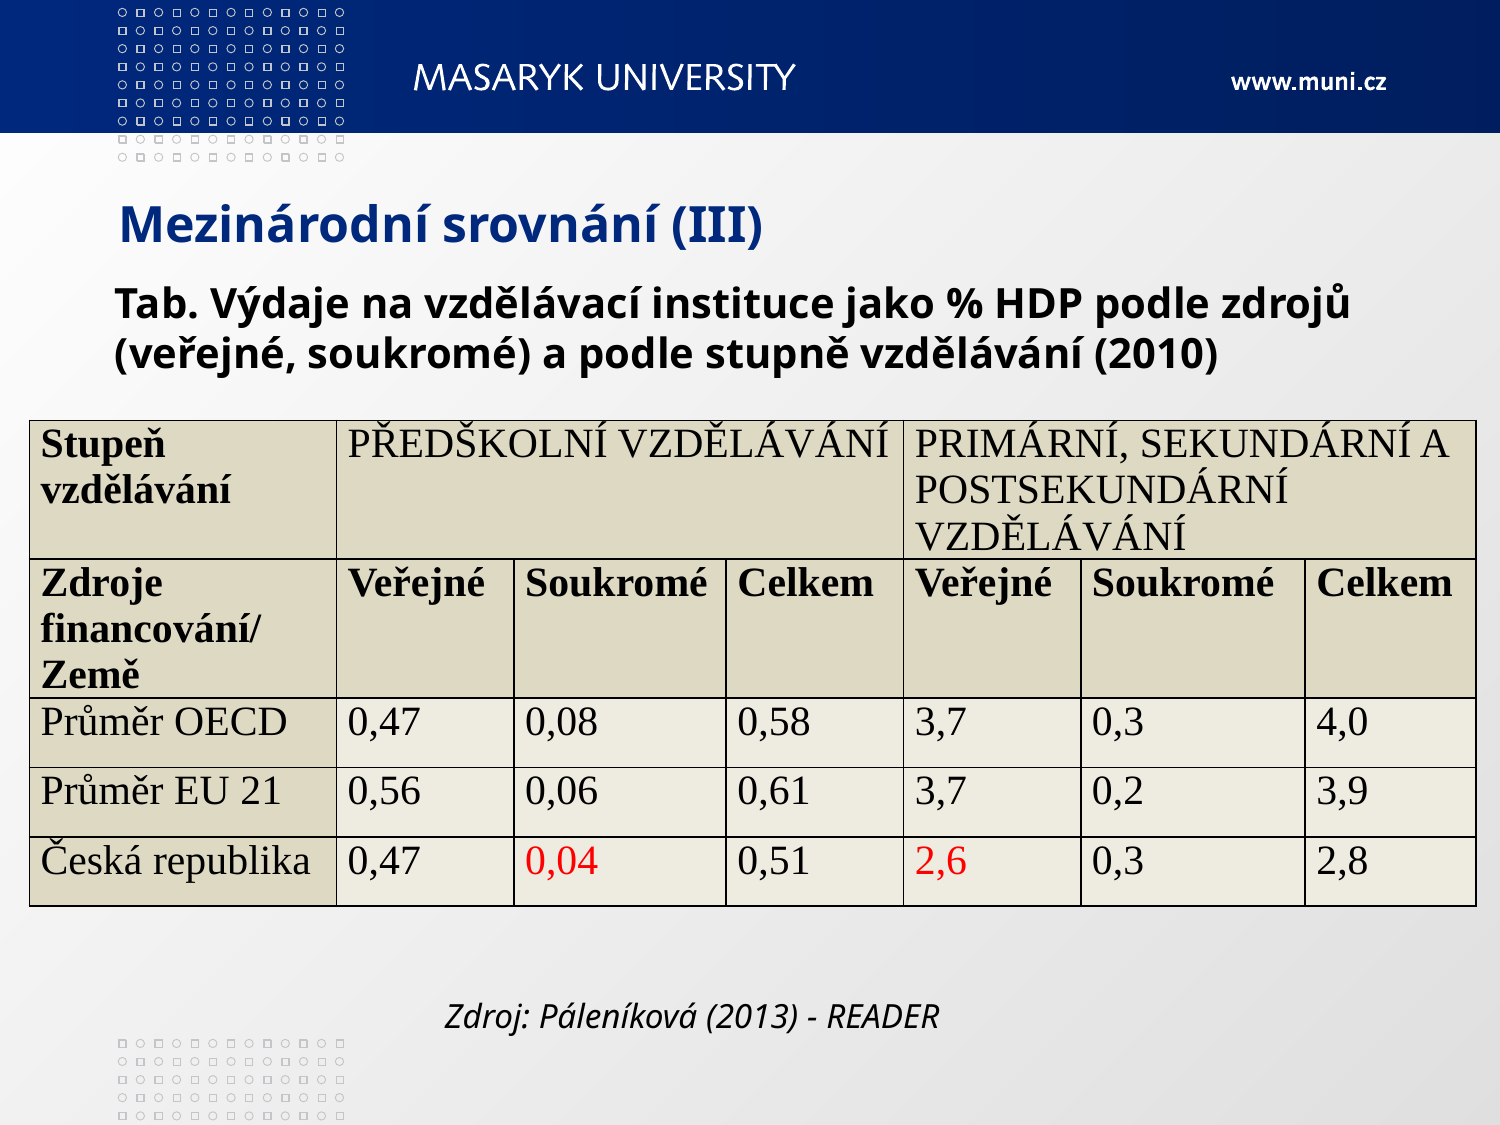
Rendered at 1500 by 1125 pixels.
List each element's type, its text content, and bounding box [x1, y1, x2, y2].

table_cell 0,3 [1082, 699, 1304, 767]
table_cell 0,56 [337, 768, 513, 836]
table_cell Zdroje financování/ Země [30, 560, 336, 697]
table_cell 0,61 [727, 768, 903, 836]
table_cell 3,7 [904, 768, 1080, 836]
table_header PŘEDŠKOLNÍ VZDĚLÁVÁNÍ [337, 421, 903, 558]
table_cell Soukromé [515, 560, 725, 697]
table_cell 0,06 [515, 768, 725, 836]
table_cell 0,58 [727, 699, 903, 767]
table_header Stupeň vzdělávání [30, 421, 336, 558]
table_cell 2,6 [904, 838, 1080, 905]
table_cell 3,9 [1306, 768, 1475, 836]
table_header PRIMÁRNÍ, SEKUNDÁRNÍ A POSTSEKUNDÁRNÍ VZDĚLÁVÁNÍ [904, 421, 1475, 558]
table_cell Průměr EU 21 [30, 768, 336, 836]
table_cell 4,0 [1306, 699, 1475, 767]
table_cell 0,3 [1082, 838, 1304, 905]
table_cell Průměr OECD [30, 699, 336, 767]
table_cell 0,04 [515, 838, 725, 905]
table_cell Veřejné [904, 560, 1080, 697]
table_cell 2,8 [1306, 838, 1475, 905]
text_box Tab. Výdaje na vzdělávací instituce jako % HDP podle zdrojů (veřejné, soukromé) a podle stupně vzdělávání (2010) [100, 269, 1424, 384]
table_cell 0,2 [1082, 768, 1304, 836]
table_cell 0,08 [515, 699, 725, 767]
table_cell Celkem [1306, 560, 1475, 697]
table_cell Česká republika [30, 838, 336, 905]
text_box Zdroj: Páleníková (2013) - READER [430, 987, 955, 1043]
table_cell Celkem [727, 560, 903, 697]
table_cell Veřejné [337, 560, 513, 697]
title Mezinárodní srovnání (III) [117, 184, 1403, 269]
table_cell 3,7 [904, 699, 1080, 767]
table_cell 0,47 [337, 699, 513, 767]
table_cell 0,51 [727, 838, 903, 905]
table_cell Soukromé [1082, 560, 1304, 697]
table_cell 0,47 [337, 838, 513, 905]
